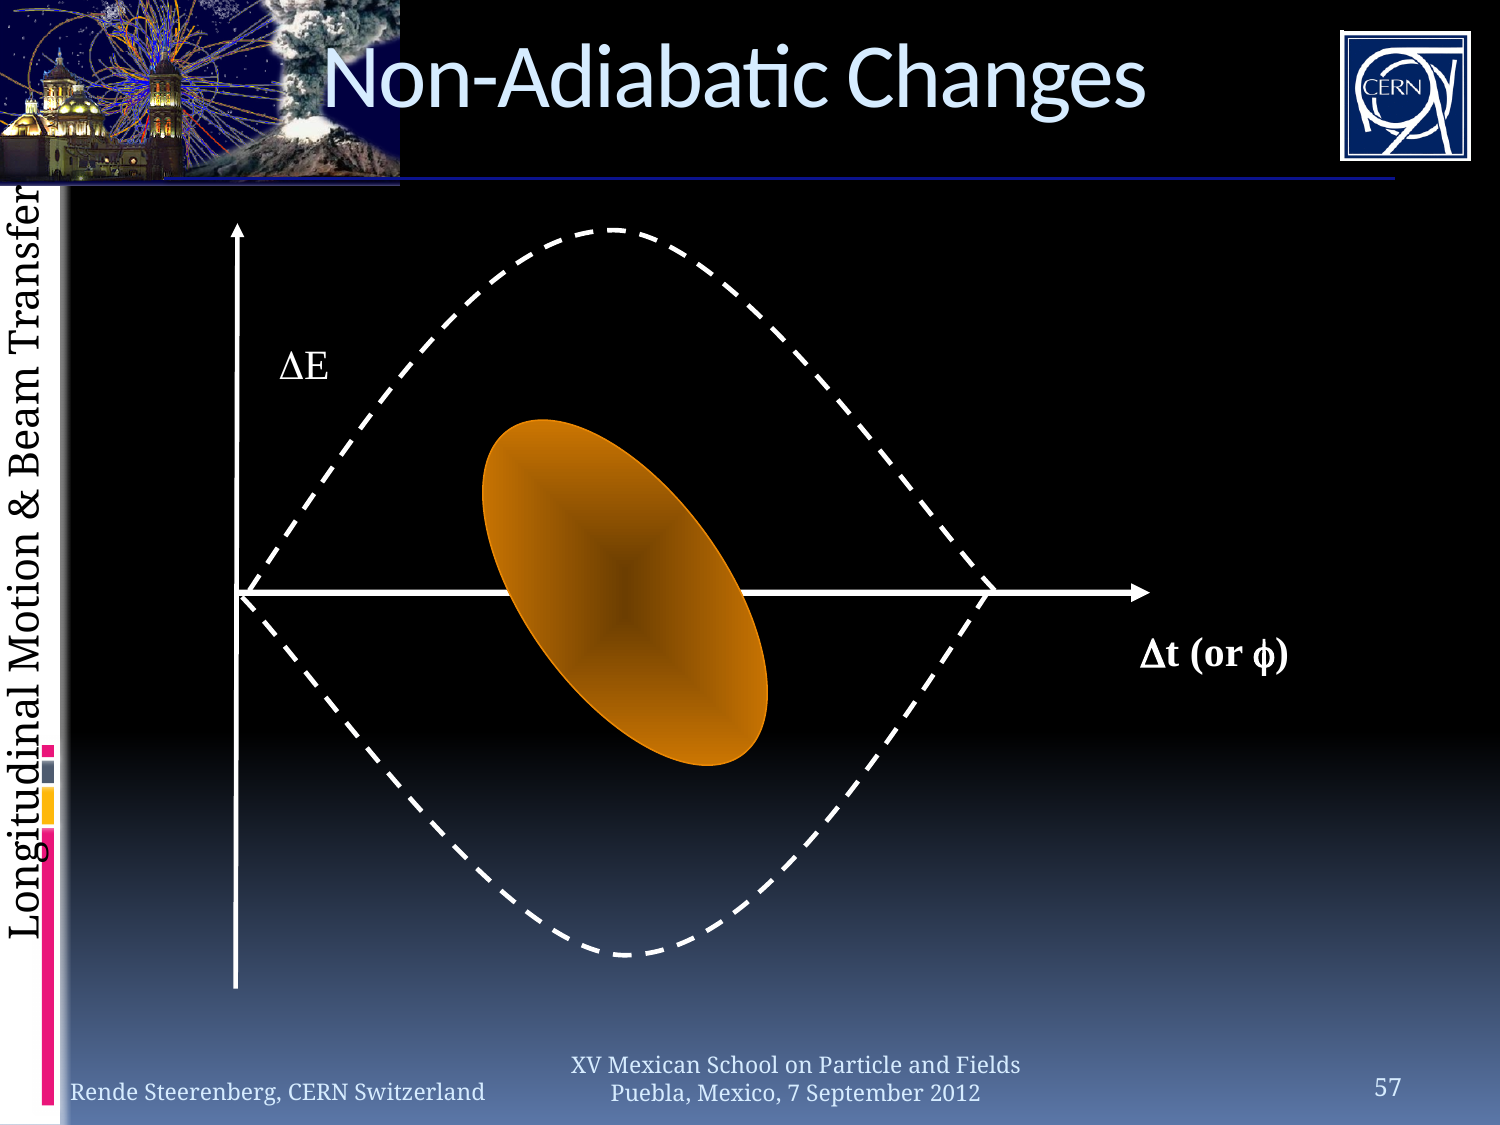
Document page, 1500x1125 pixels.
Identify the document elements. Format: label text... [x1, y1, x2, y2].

footer Rende Steerenberg, CERN Switzerland [55, 1052, 514, 1113]
picture [0, 0, 400, 187]
title Non-Adiabatic Changes [409, 8, 1233, 159]
text_box Longitudinal Motion & Beam Transfer [0, 197, 55, 1125]
slide_number 57 [1359, 1052, 1488, 1113]
text_box E [263, 330, 345, 395]
text_box [482, 420, 768, 766]
picture [1340, 30, 1471, 162]
text_box [231, 223, 244, 989]
text_box [249, 230, 997, 592]
text_box [742, 586, 1150, 599]
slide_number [549, 1053, 1043, 1114]
text_box t (or ) [1125, 617, 1304, 683]
text_box [237, 593, 987, 956]
